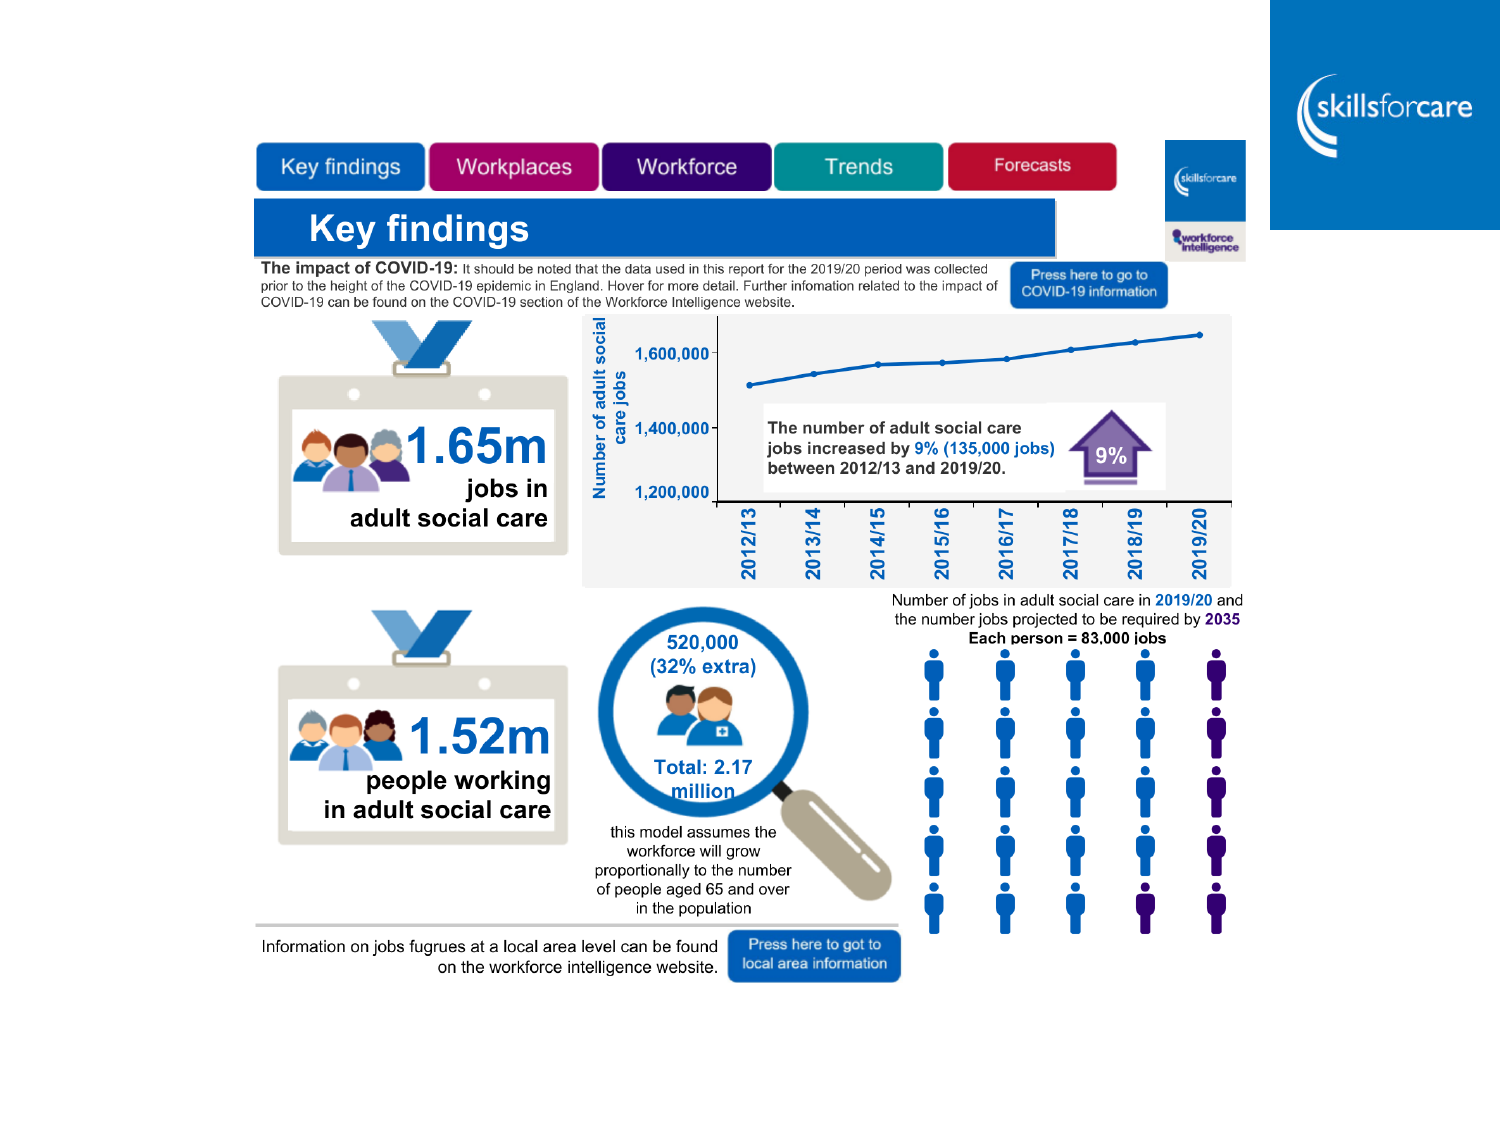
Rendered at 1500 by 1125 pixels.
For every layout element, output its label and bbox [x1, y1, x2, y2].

picture [1270, 0, 1500, 230]
picture [253, 140, 1246, 985]
